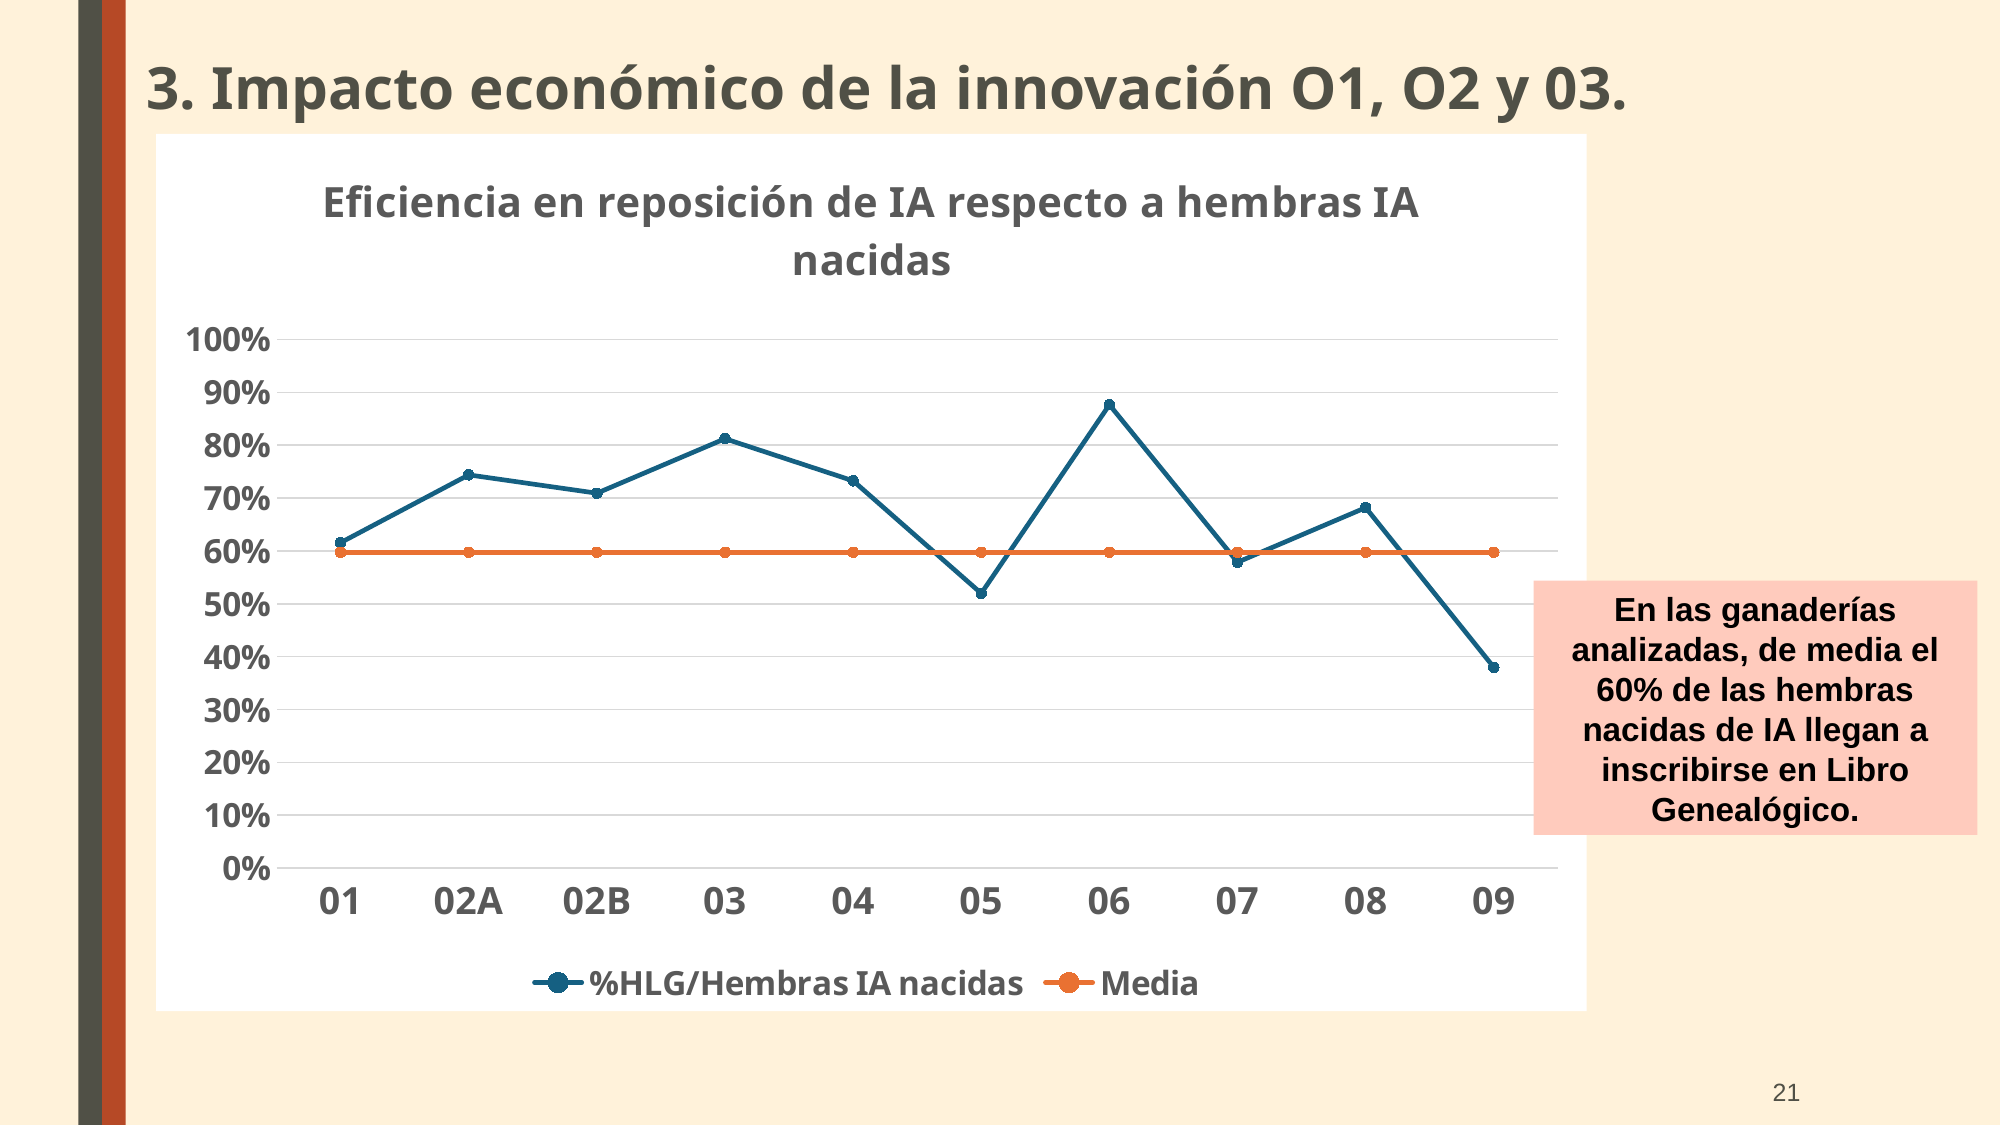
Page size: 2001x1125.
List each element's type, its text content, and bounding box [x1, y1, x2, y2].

slide_number 21 [1553, 1058, 1816, 1125]
text_box 3. Impacto económico de la innovación O1, O2 y 03. [131, 52, 1869, 143]
text_box En las ganaderías analizadas, de media el 60% de las hembras nacidas de IA llegan a inscribirse en Libro Genealógico. [1587, 580, 1978, 835]
chart [156, 133, 1587, 1012]
